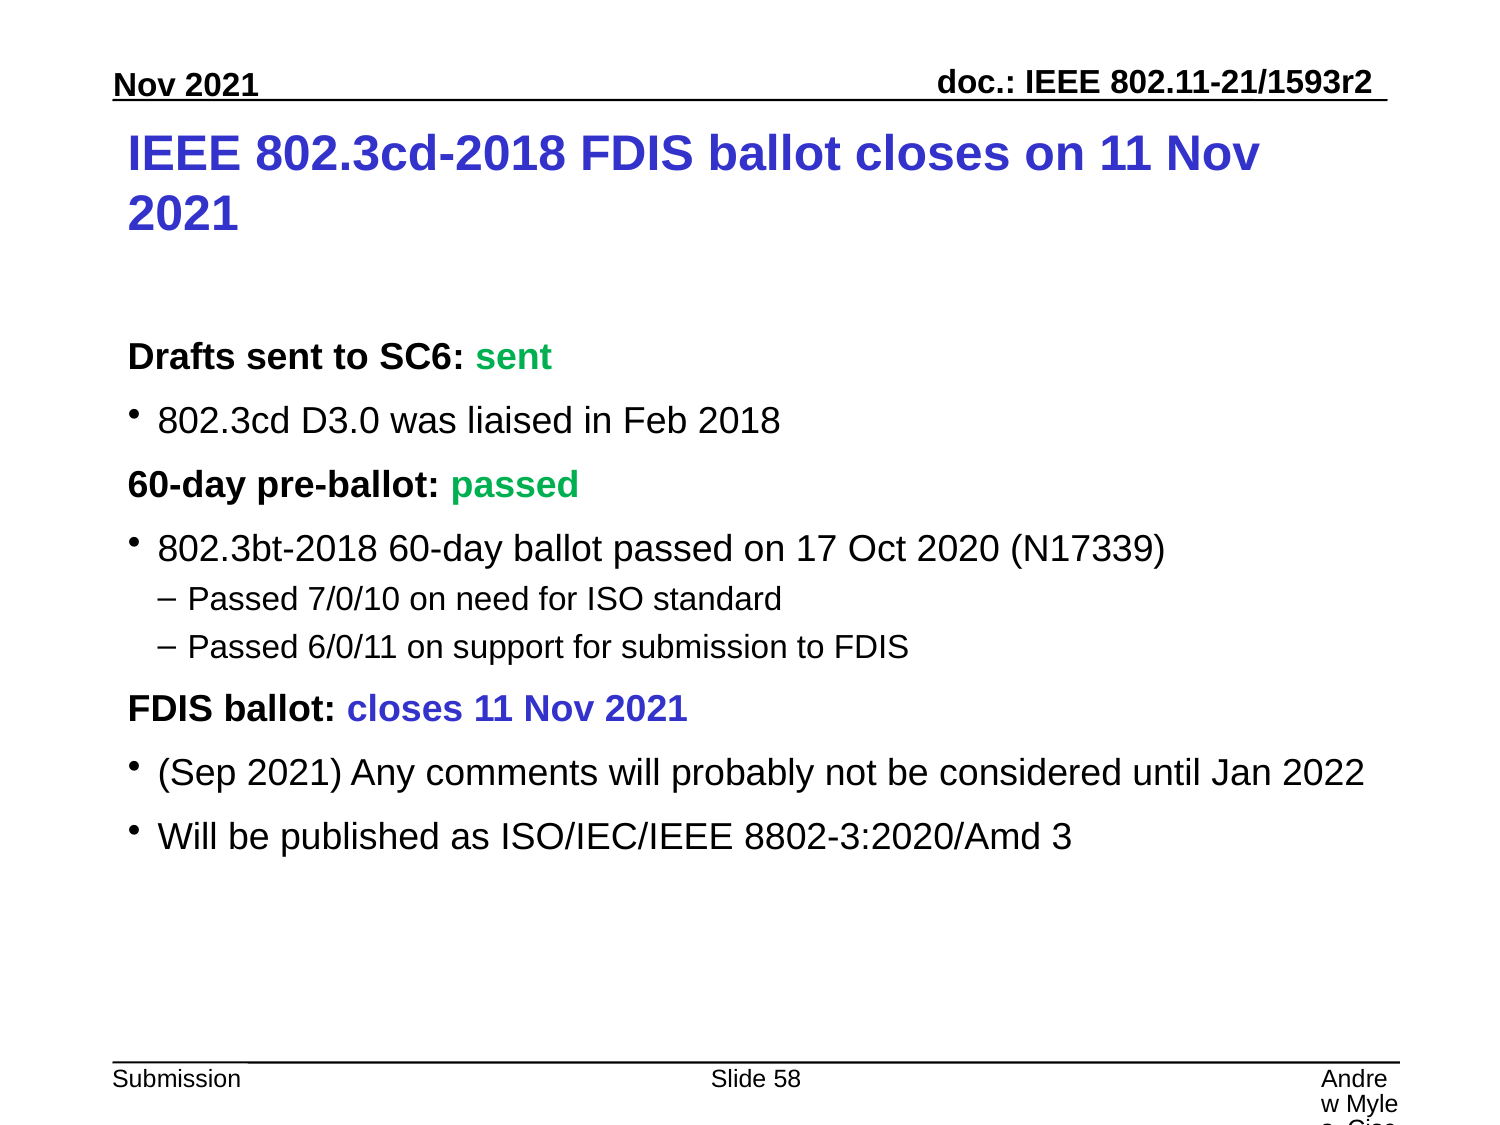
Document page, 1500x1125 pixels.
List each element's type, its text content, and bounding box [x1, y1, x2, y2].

slide_number Slide 58 [709, 1061, 803, 1093]
footer Andrew Myles, Cisco [1320, 1061, 1402, 1093]
list Drafts sent to SC6: sent 802.3cd D3.0 was liaised in Feb 2018 60-day pre-ballot: passed 802.3bt-2018 60-day ballot passed on 17 Oct 2020 (N17339) Passed 7/0/10 on need for ISO standard Passed 6/0/11 on support for submission to FDIS FDIS ballot: closes 11 Nov 2021 (Sep 2021) Any comments will probably not be considered until Jan 2022 Will be published as ISO/IEC/IEEE 8802-3:2020/Amd 3 [112, 324, 1388, 1000]
title IEEE 802.3cd-2018 FDIS ballot closes on 11 Nov 2021 [112, 112, 1388, 288]
